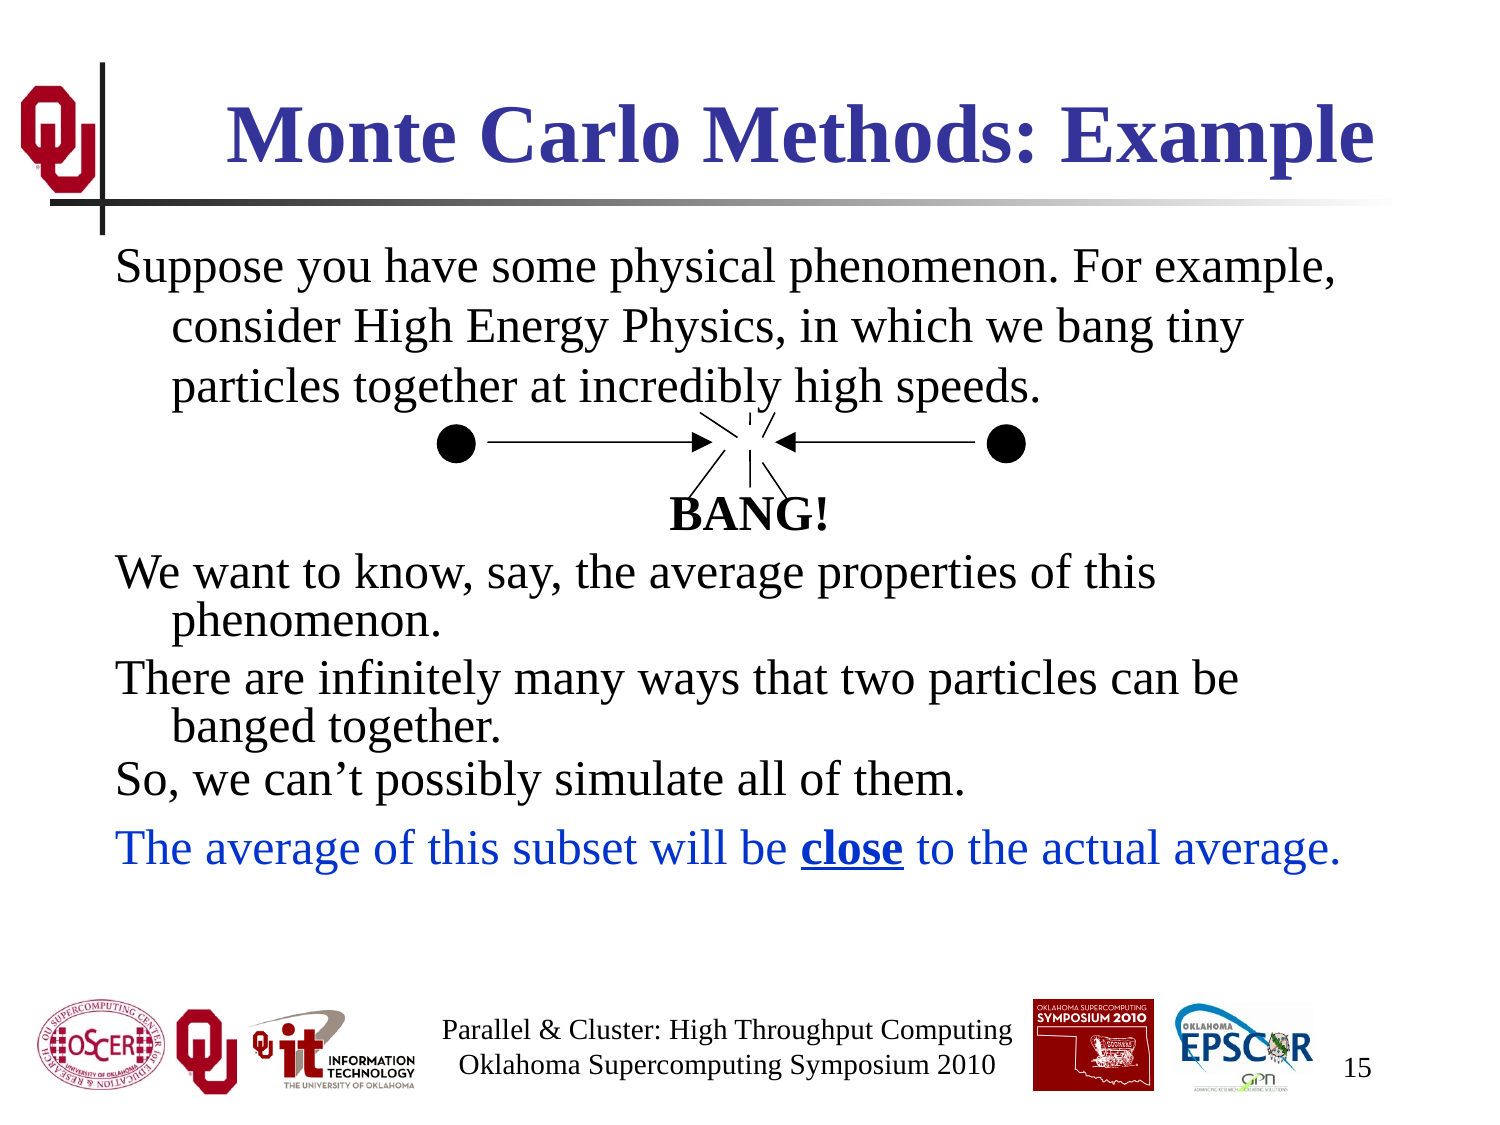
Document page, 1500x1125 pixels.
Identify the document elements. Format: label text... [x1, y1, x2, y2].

title Monte Carlo Methods: Example [162, 74, 1442, 187]
footer Parallel & Cluster: High Throughput Computing Oklahoma Supercomputing Symposium 2010 [399, 1063, 1056, 1088]
picture [174, 1063, 425, 1099]
list Suppose you have some physical phenomenon. For example, consider High Energy Physics, in which we bang tiny particles together at incredibly high speeds. BANG! We want to know, say, the average properties of this phenomenon. There are infinitely many ways that two particles can be banged together. So, we can’t possibly simulate all of them. The average of this subset will be close to the actual average. [99, 224, 1401, 1063]
picture [1187, 1091, 1294, 1098]
slide_number 15 [1174, 1063, 1388, 1091]
picture [37, 999, 165, 1090]
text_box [437, 412, 1026, 501]
picture [18, 83, 97, 196]
